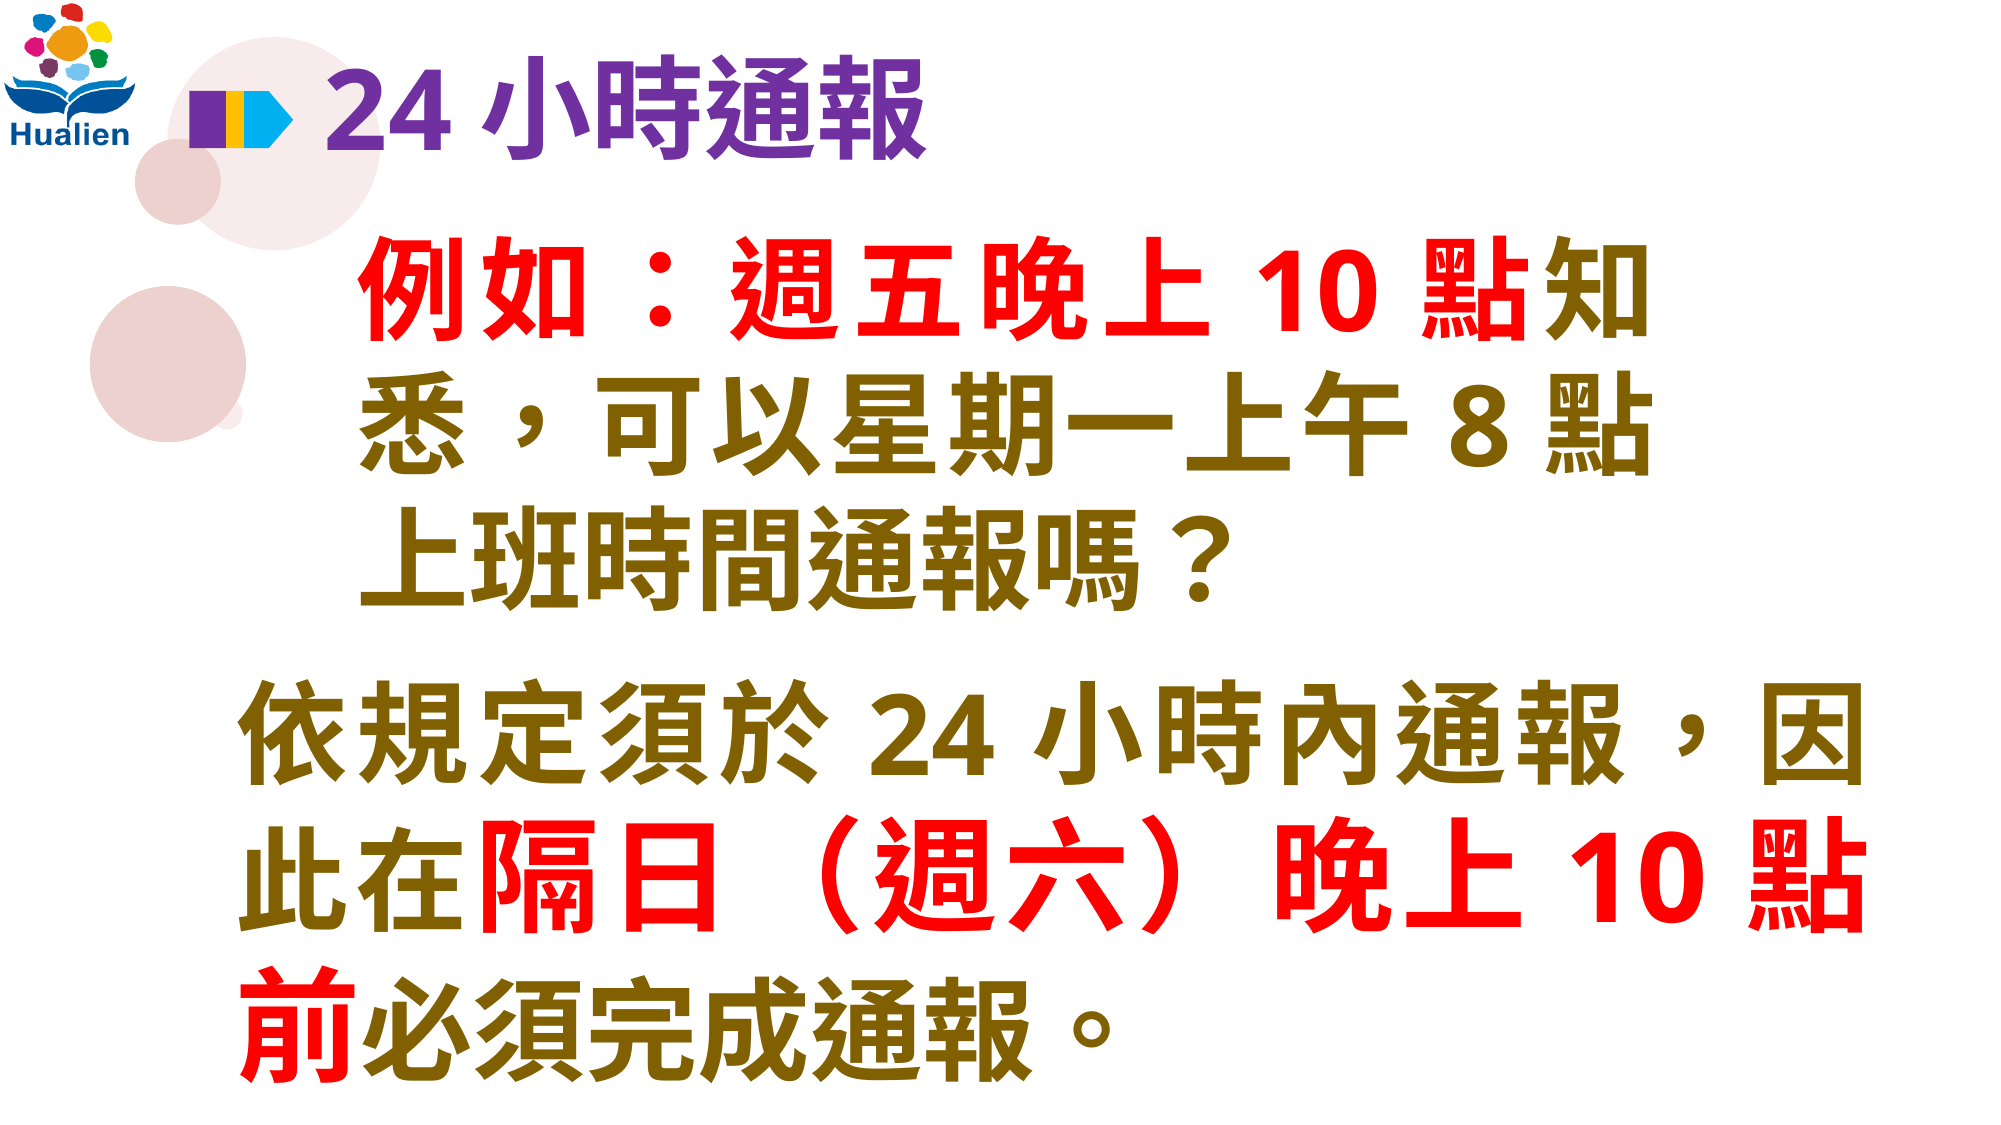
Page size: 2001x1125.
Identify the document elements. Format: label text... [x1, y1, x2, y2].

text_box [133, 137, 222, 226]
text_box [166, 36, 375, 252]
text_box 依規定須於24小時內通報，因此在隔日（週六）晚上10點前必須完成通報。 [220, 655, 1885, 1106]
picture [0, 0, 139, 150]
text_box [89, 285, 246, 443]
text_box 例如：週五晚上10點知悉，可以星期一上午8點上班時間通報嗎？ [342, 211, 1672, 632]
text_box 24小時通報 [308, 30, 945, 181]
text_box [189, 90, 294, 149]
